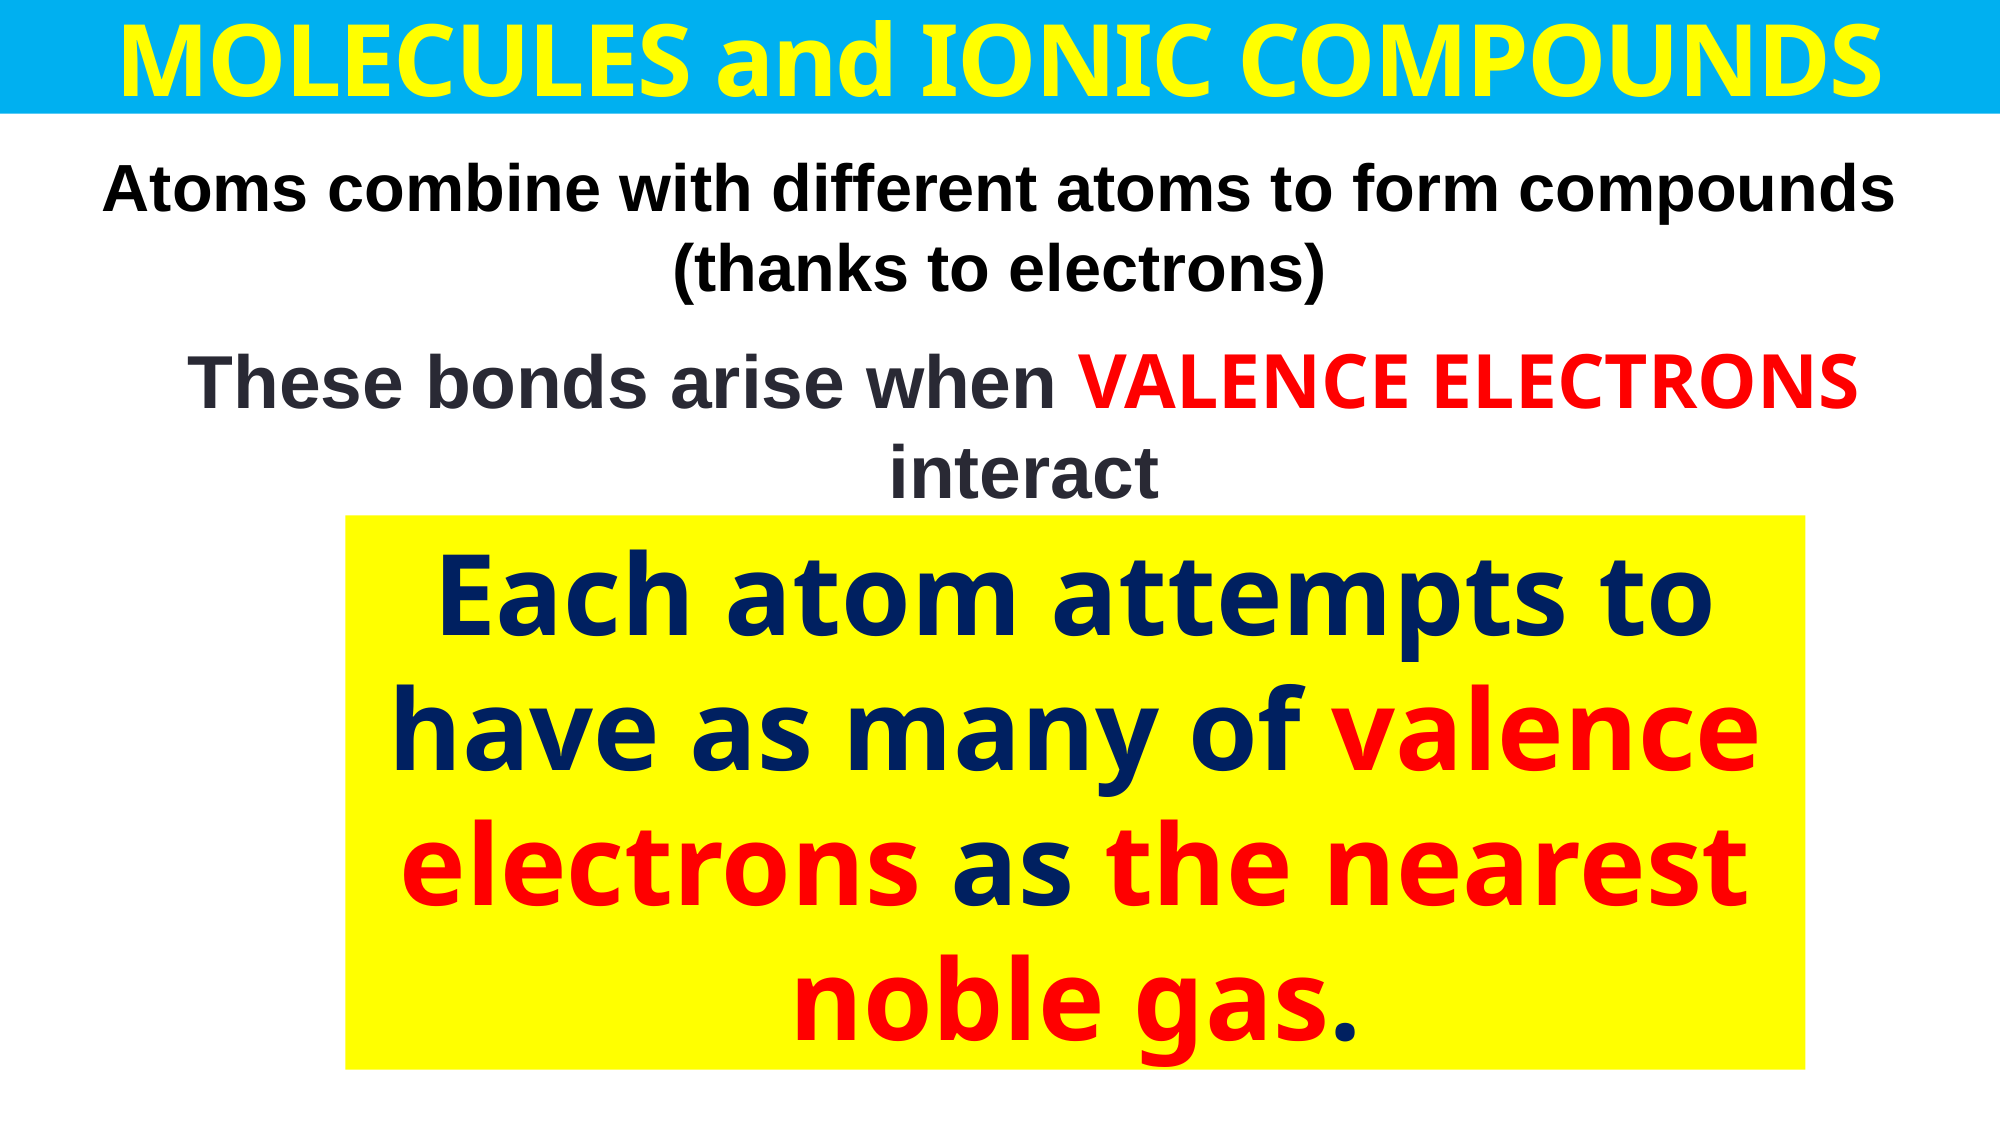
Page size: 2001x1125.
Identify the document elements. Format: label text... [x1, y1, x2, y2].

text_box These bonds arise when VALENCE ELECTRONS interact [48, 326, 2000, 492]
text_box Each atom attempts to have as many of valence electrons as the nearest noble gas. [345, 515, 1806, 1070]
title MOLECULES and IONIC COMPOUNDS [0, 0, 2000, 114]
text_box Atoms combine with different atoms to form compounds (thanks to electrons) [0, 137, 2000, 303]
